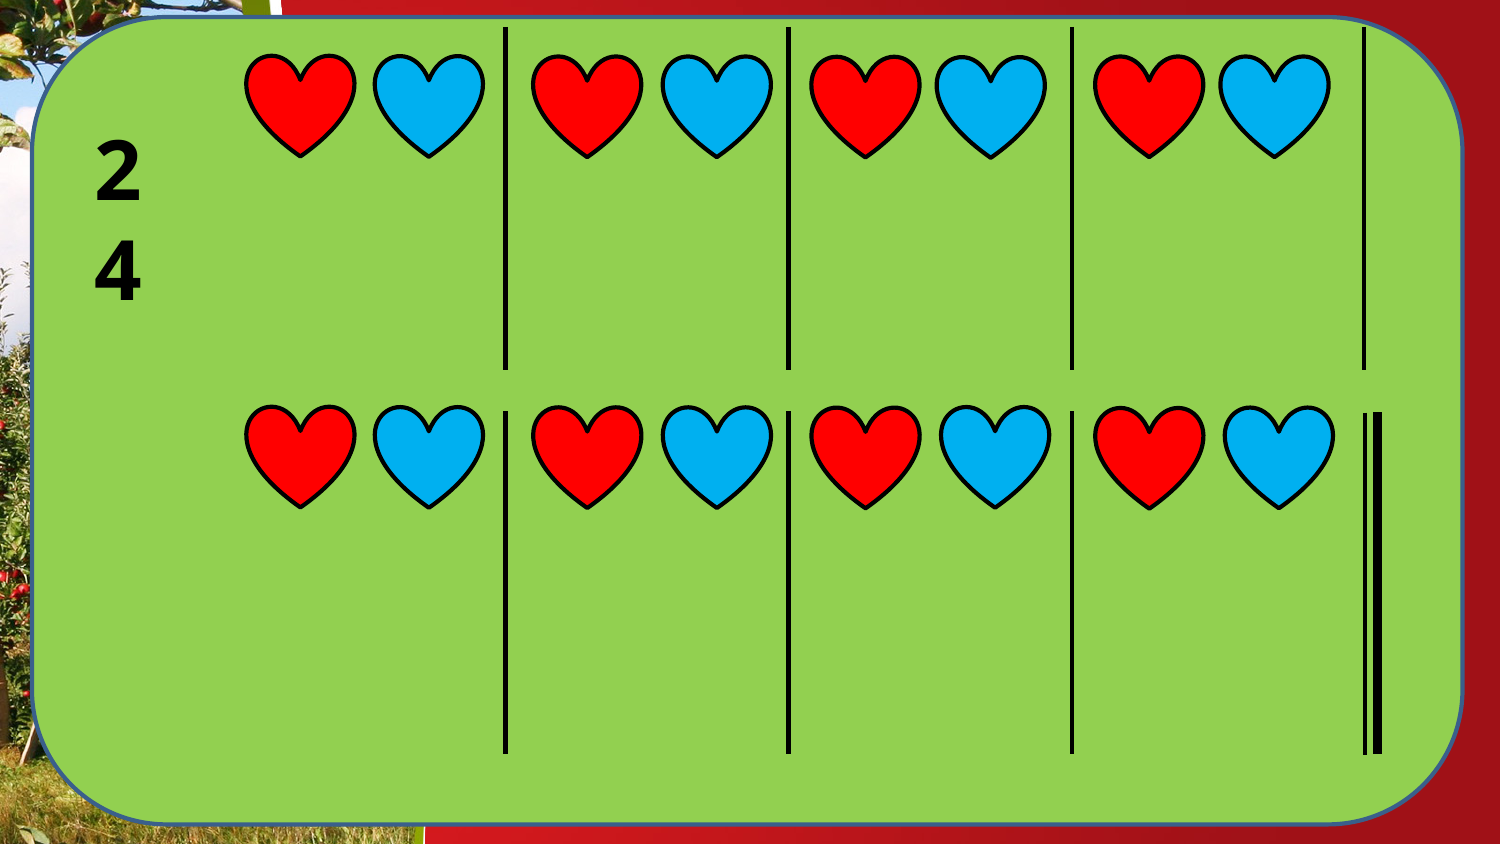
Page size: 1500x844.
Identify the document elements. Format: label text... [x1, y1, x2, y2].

text_box [1093, 405, 1206, 511]
text_box [660, 405, 774, 510]
text_box [1218, 54, 1331, 159]
text_box [660, 54, 774, 159]
picture [0, 0, 1500, 844]
text_box [934, 55, 1047, 160]
text_box [372, 54, 486, 159]
text_box [530, 54, 644, 159]
text_box [531, 405, 644, 510]
text_box [372, 404, 486, 510]
text_box [244, 404, 357, 510]
text_box [809, 54, 922, 160]
text_box [29, 14, 1465, 827]
text_box [244, 53, 357, 159]
text_box [809, 405, 922, 511]
text_box [1093, 54, 1206, 159]
text_box 2 4 [79, 109, 165, 325]
text_box [938, 404, 1052, 510]
text_box [1222, 405, 1336, 510]
